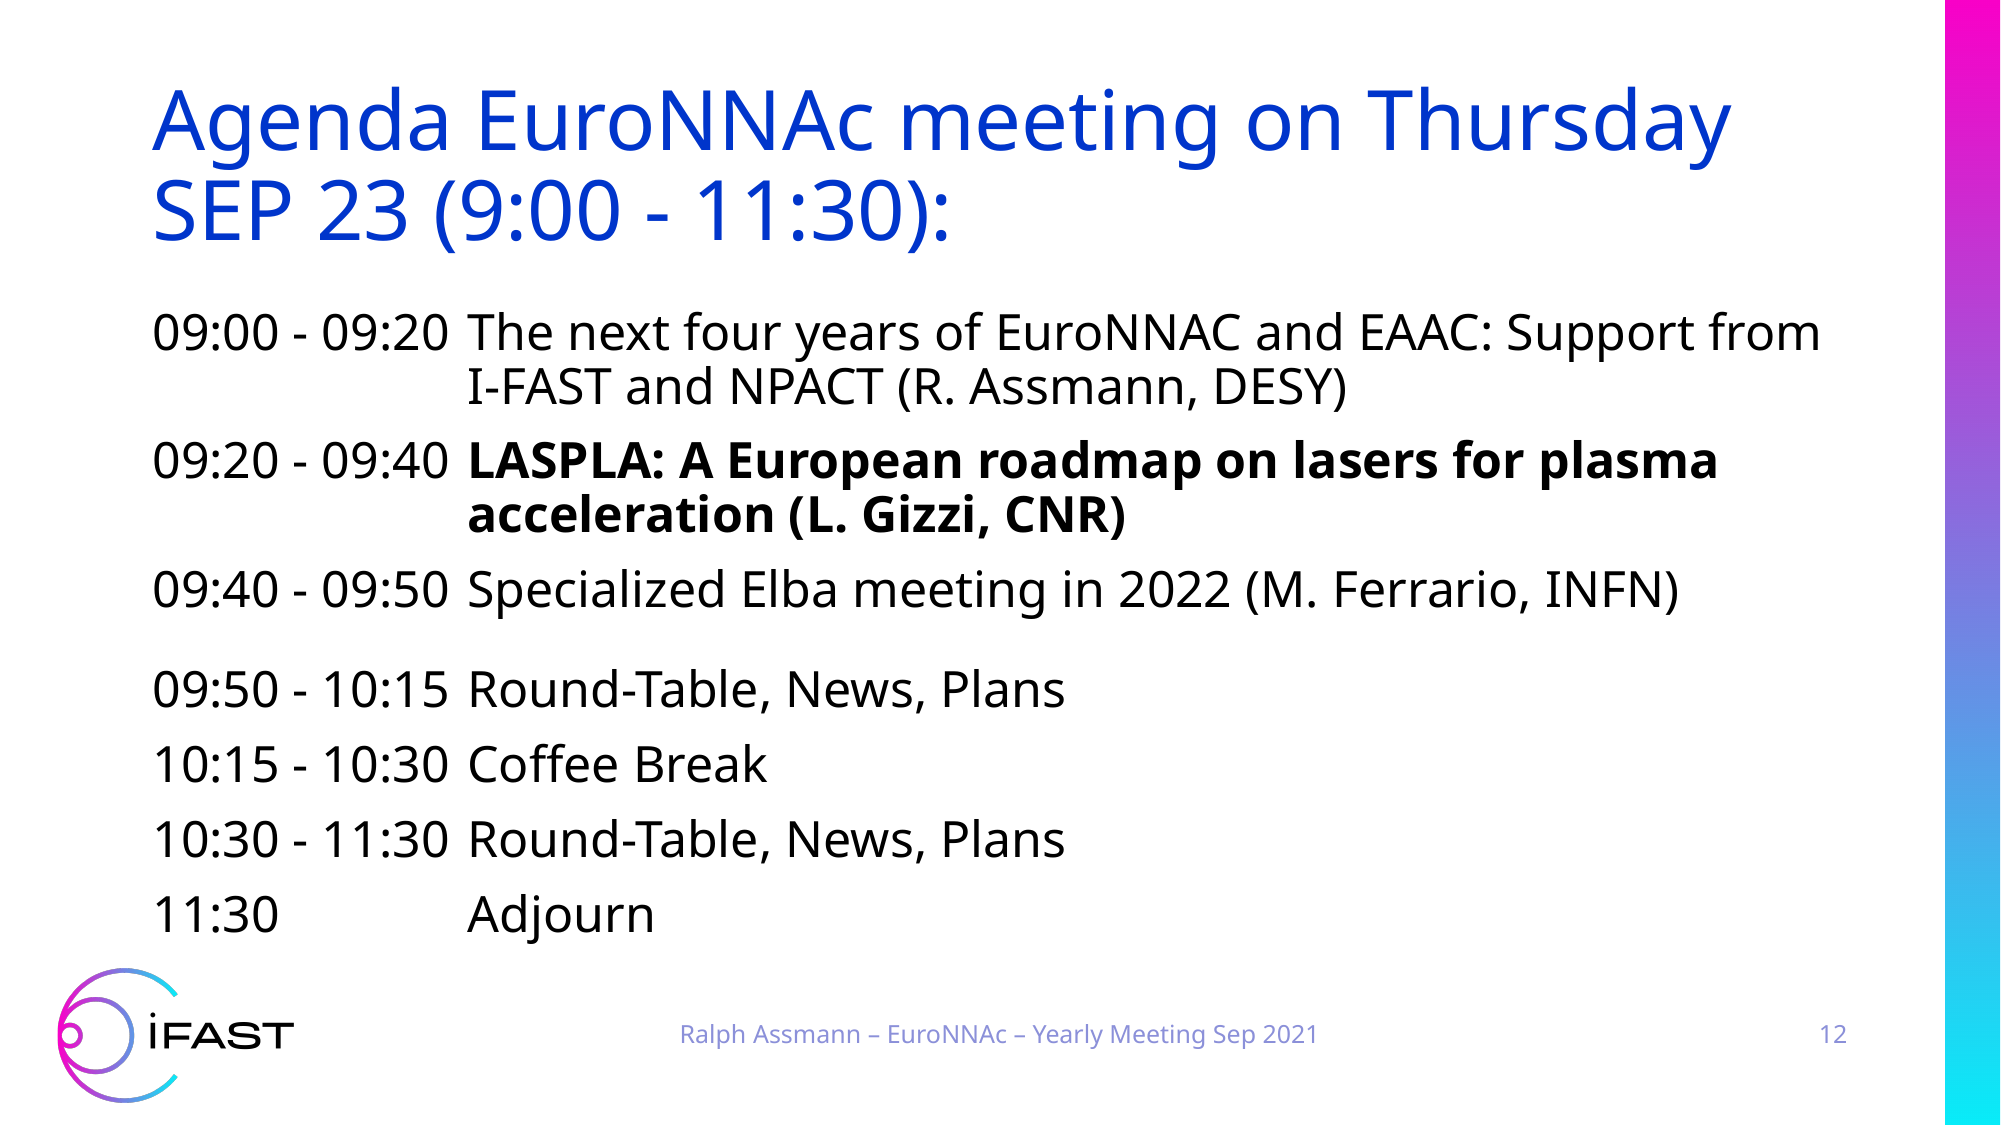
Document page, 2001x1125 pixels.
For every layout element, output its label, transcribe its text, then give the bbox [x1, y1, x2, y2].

slide_number 12 [1590, 1005, 1863, 1066]
list 09:00 - 09:20 The next four years of EuroNNAC and EAAC: Support from I-FAST and NPACT (R. Assmann, DESY) 09:20 - 09:40 LASPLA: A European roadmap on lasers for plasma acceleration (L. Gizzi, CNR) 09:40 - 09:50 Specialized Elba meeting in 2022 (M. Ferrario, INFN) 09:50 - 10:15 Round-Table, News, Plans 10:15 - 10:30 Coffee Break 10:30 - 11:30 Round-Table, News, Plans 11:30 Adjourn [137, 299, 1863, 917]
picture [57, 968, 294, 1103]
footer Ralph Assmann – EuroNNAc – Yearly Meeting Sep 2021 [527, 1005, 1473, 1066]
title Agenda EuroNNAc meeting on Thursday SEP 23 (9:00 - 11:30): [137, 59, 1863, 278]
picture [1945, 0, 2001, 1125]
